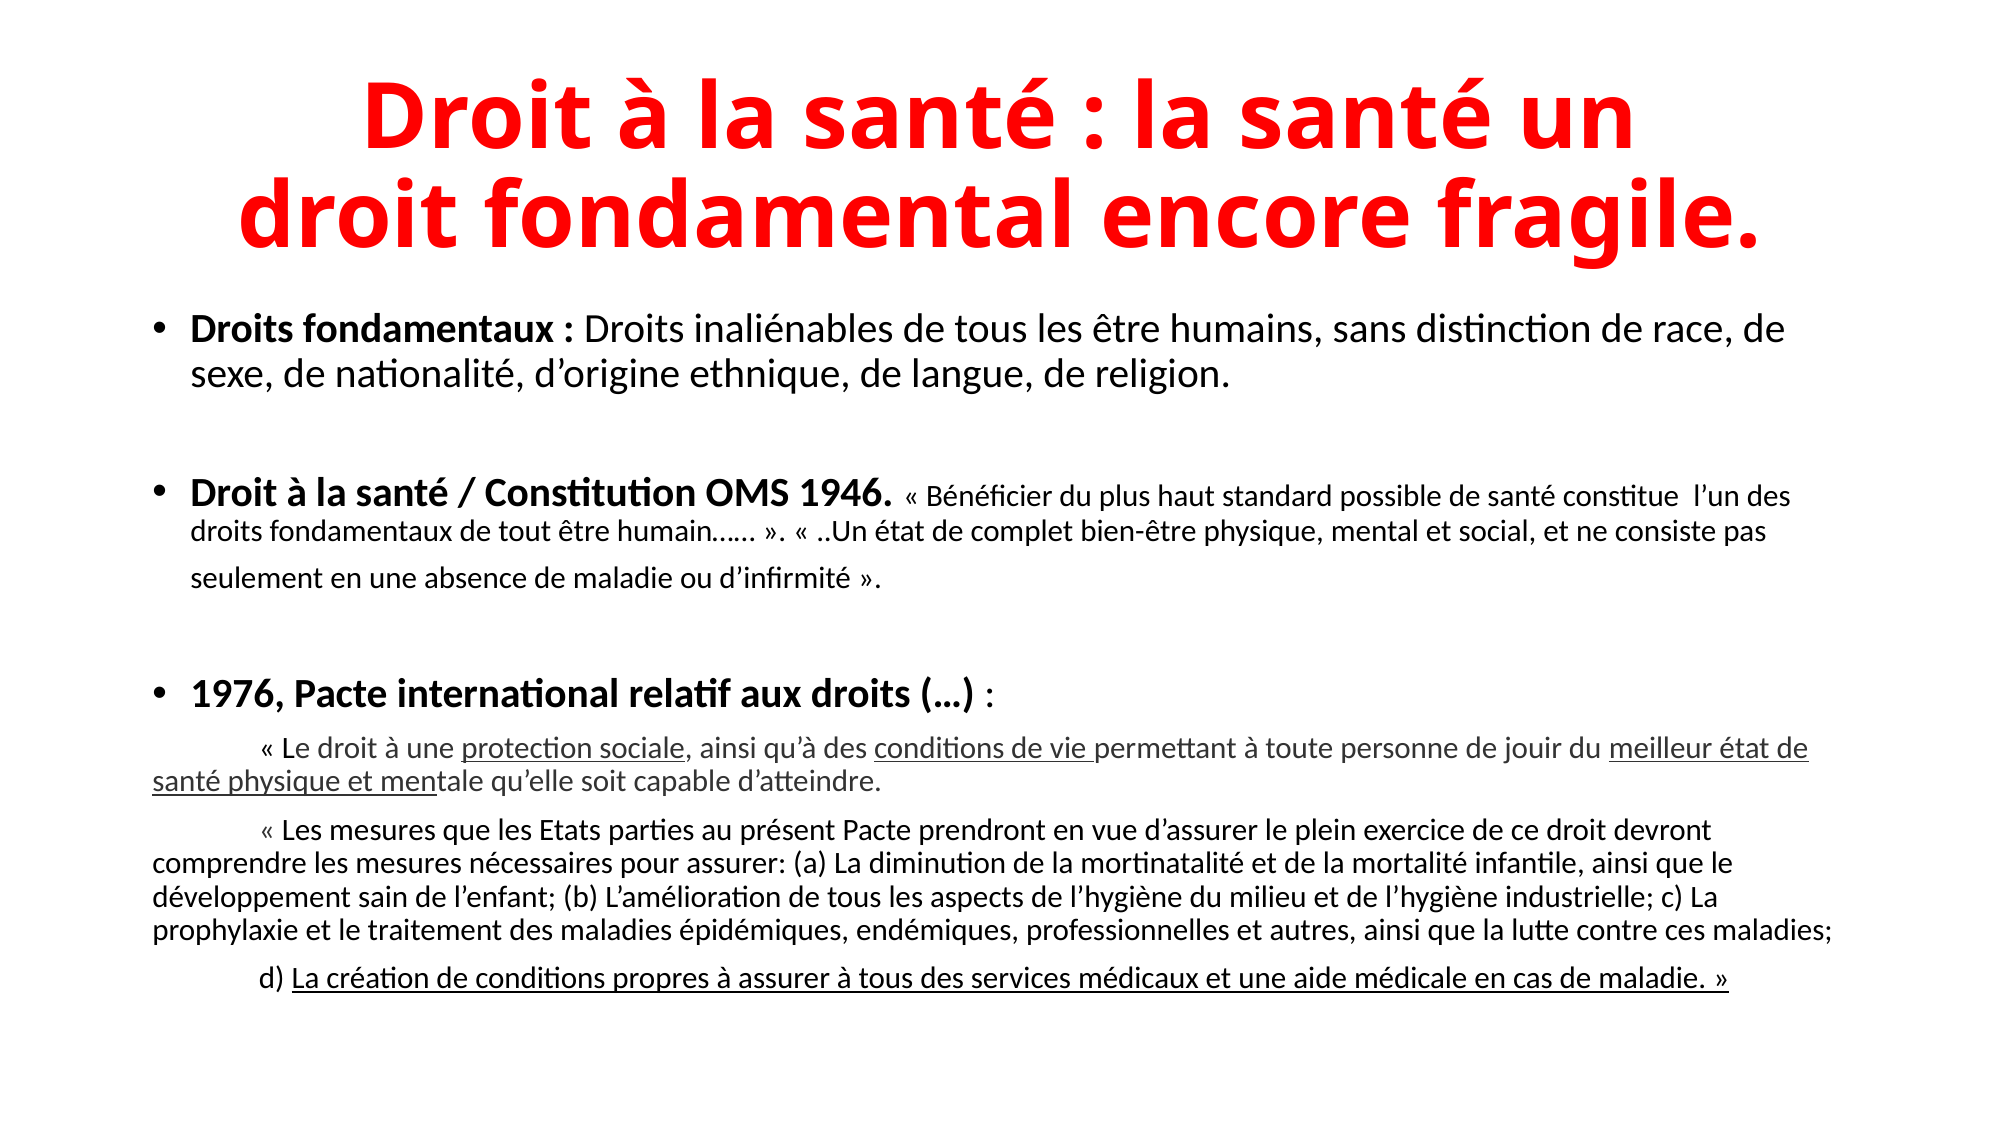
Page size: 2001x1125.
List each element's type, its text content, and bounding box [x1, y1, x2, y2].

title Droit à la santé : la santé un droit fondamental encore fragile. [137, 59, 1863, 278]
list Droits fondamentaux : Droits inaliénables de tous les être humains, sans distinction de race, de sexe, de nationalité, d’origine ethnique, de langue, de religion. Droit à la santé / Constitution OMS 1946. « Bénéficier du plus haut standard possible de santé constitue l’un des droits fondamentaux de tout être humain…… ». « ..Un état de complet bien-être physique, mental et social, et ne consiste pas seulement en une absence de maladie ou d’infirmité ». 1976, Pacte international relatif aux droits (…) : « Le droit à une protection sociale, ainsi qu’à des conditions de vie permettant à toute personne de jouir du meilleur état de santé physique et mentale qu’elle soit capable d’atteindre. « Les mesures que les Etats parties au présent Pacte prendront en vue d’assurer le plein exercice de ce droit devront comprendre les mesures nécessaires pour assurer: (a) La diminution de la mortinatalité et de la mortalité infantile, ainsi que le développement sain de l’enfant; (b) L’amélioration de tous les aspects de l’hygiène du milieu et de l’hygiène industrielle; c) La prophylaxie et le traitement des maladies épidémiques, endémiques, professionnelles et autres, ainsi que la lutte contre ces maladies; d) La création de conditions propres à assurer à tous des services médicaux et une aide médicale en cas de maladie. » [137, 299, 1863, 1014]
